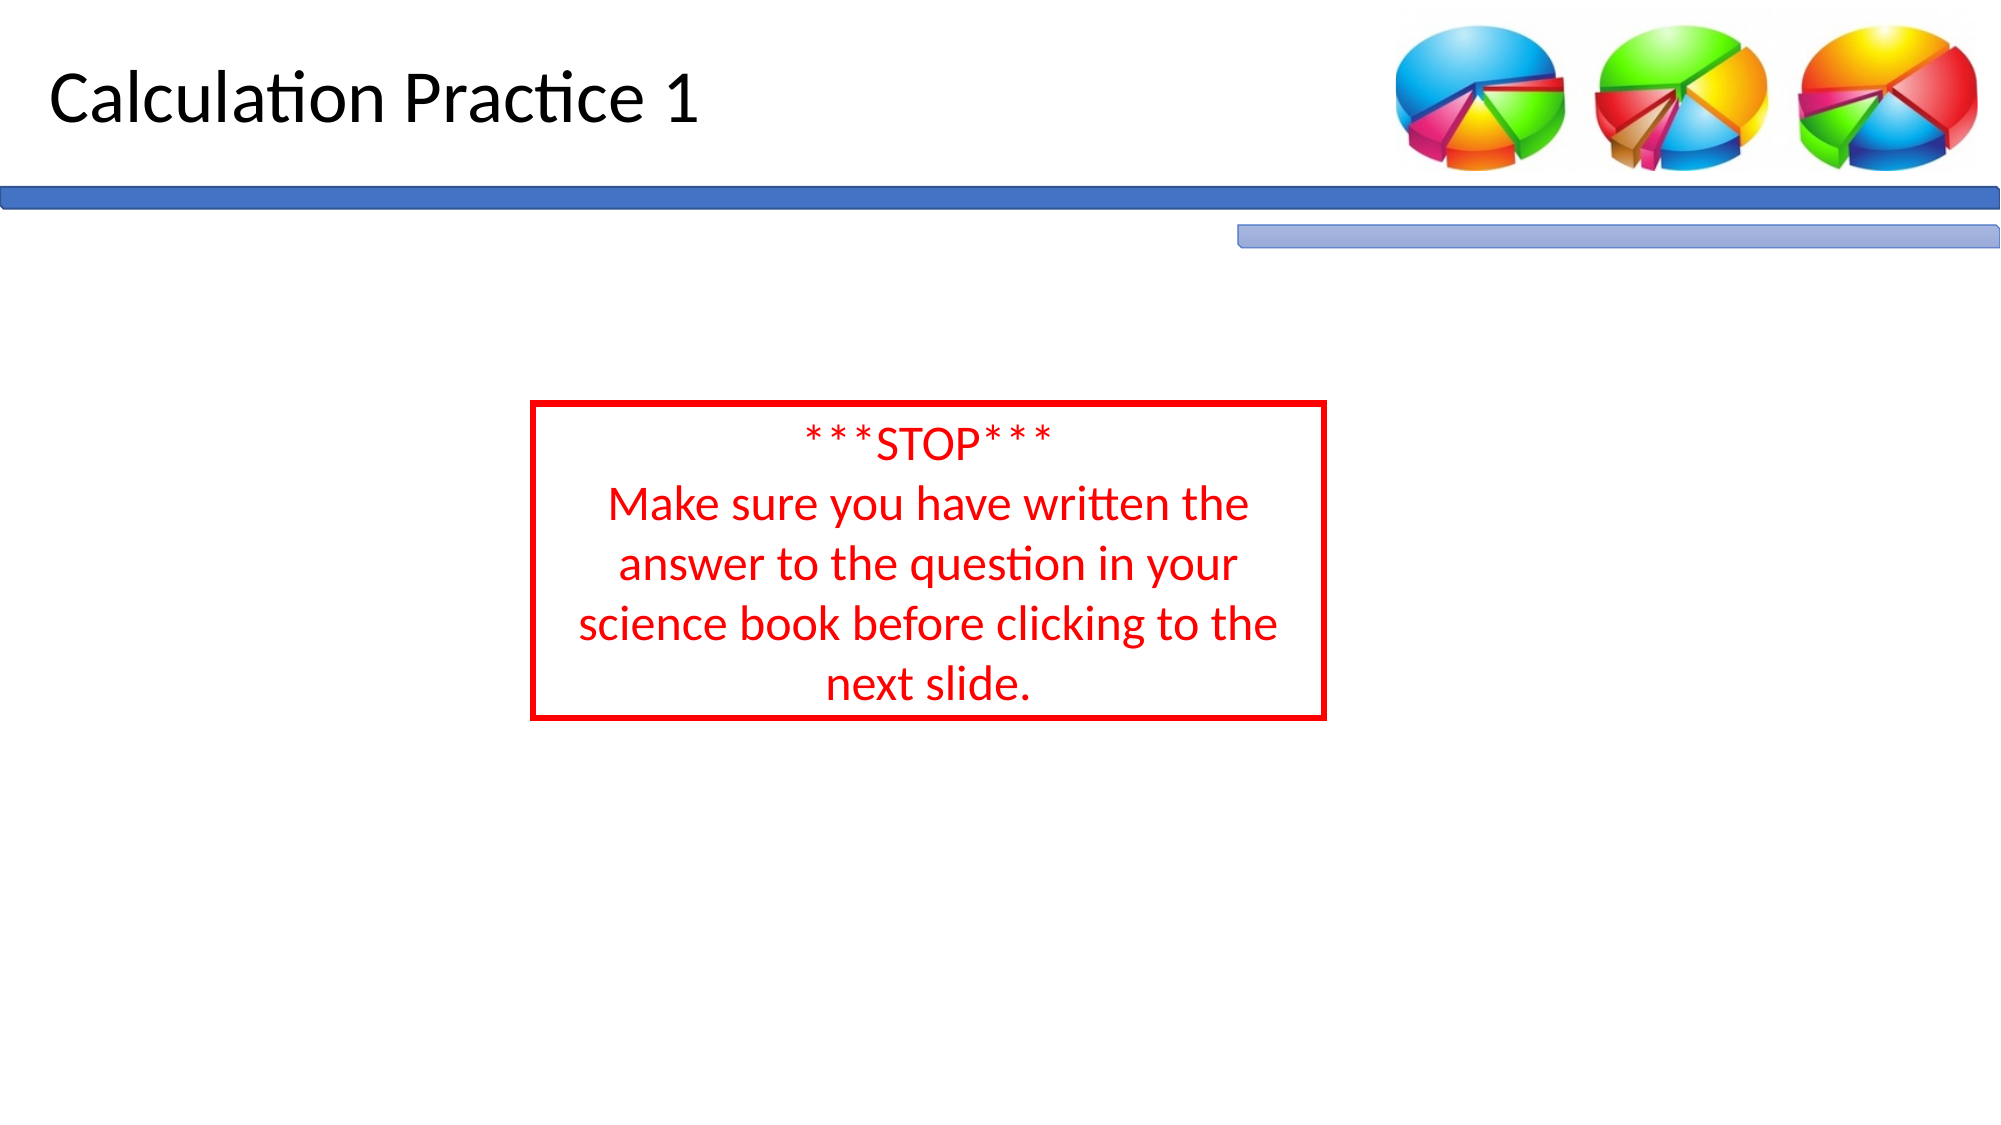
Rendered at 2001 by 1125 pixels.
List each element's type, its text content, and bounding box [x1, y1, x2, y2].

picture [1395, 7, 1978, 171]
text_box [1237, 224, 2000, 249]
text_box Calculation Practice 1 [34, 40, 1324, 146]
text_box [0, 185, 2000, 210]
text_box ***STOP*** Make sure you have written the answer to the question in your science book before clicking to the next slide. [532, 402, 1325, 719]
